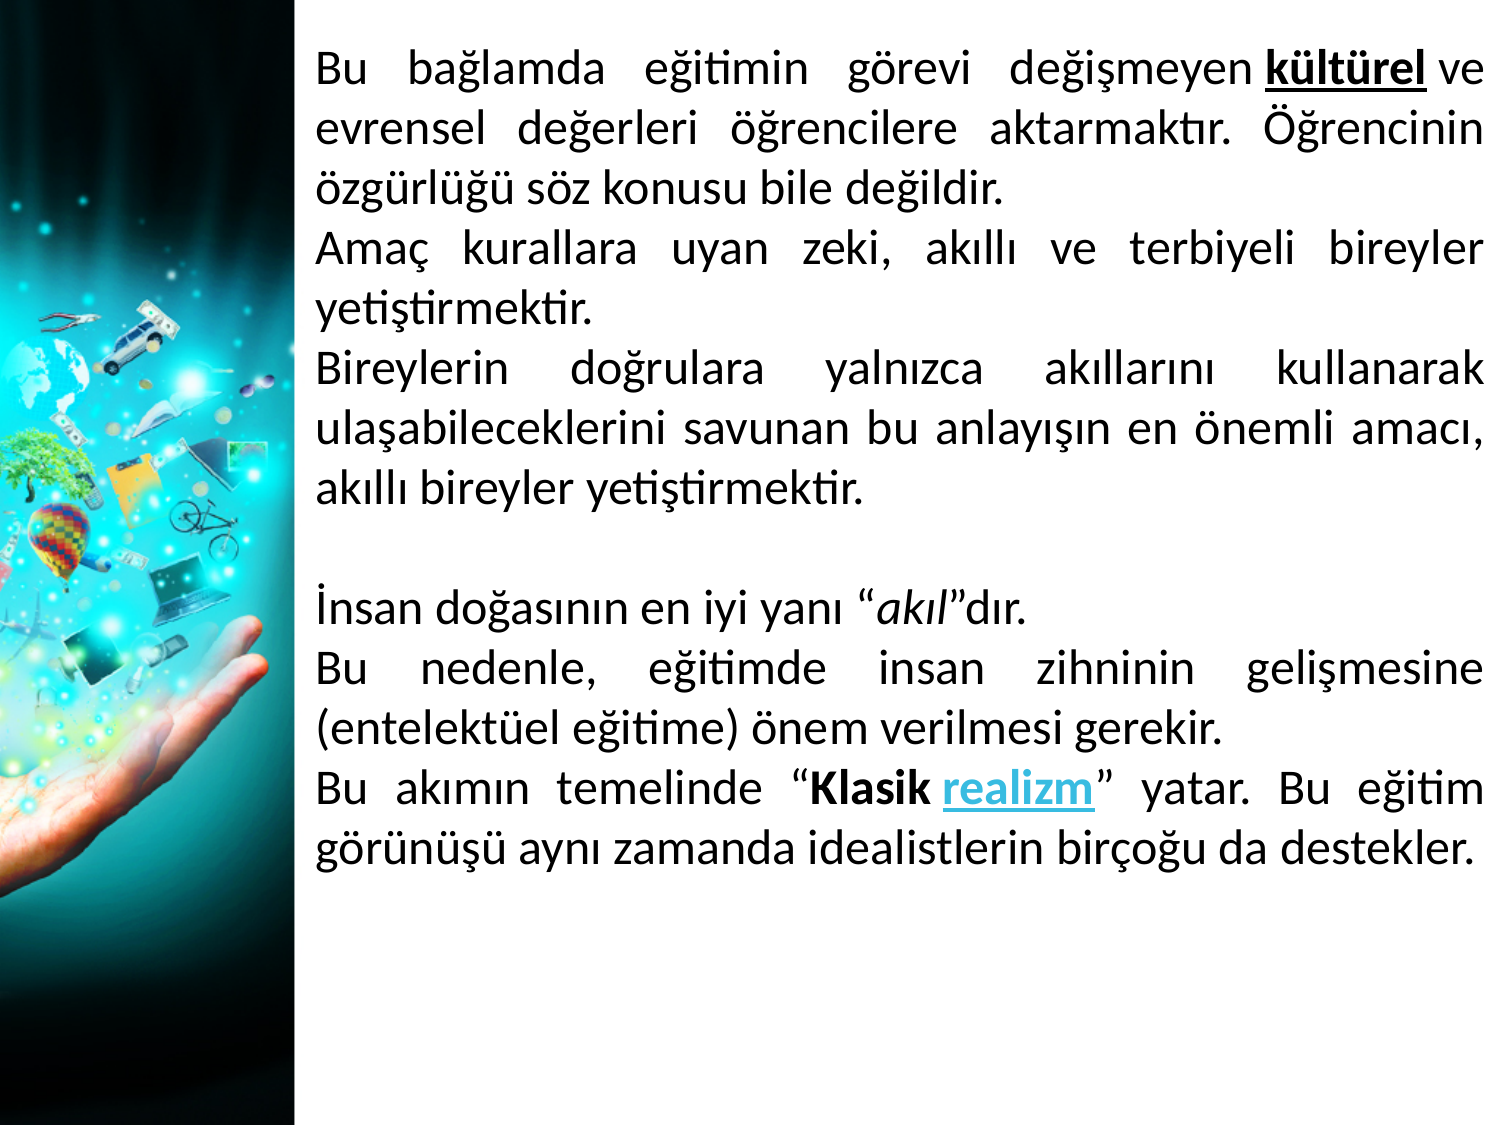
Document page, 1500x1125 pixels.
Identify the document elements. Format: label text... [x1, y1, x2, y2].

picture [0, 0, 1500, 1125]
text_box Bu bağlamda eğitimin görevi değişmeyen kültürel ve evrensel değerleri öğrencilere aktarmaktır. Öğrencinin özgürlüğü söz konusu bile değildir. Amaç kurallara uyan zeki, akıllı ve terbiyeli bireyler yetiştirmektir. Bireylerin doğrulara yalnızca akıllarını kullanarak ulaşabileceklerini savunan bu anlayışın en önemli amacı, akıllı bireyler yetiştirmektir. İnsan doğasının en iyi yanı “akıl”dır. Bu nedenle, eğitimde insan zihninin gelişmesine (entelektüel eğitime) önem verilmesi gerekir. Bu akımın temelinde “Klasik realizm” yatar. Bu eğitim görünüşü aynı zamanda idealistlerin birçoğu da destekler. [301, 27, 1500, 1003]
